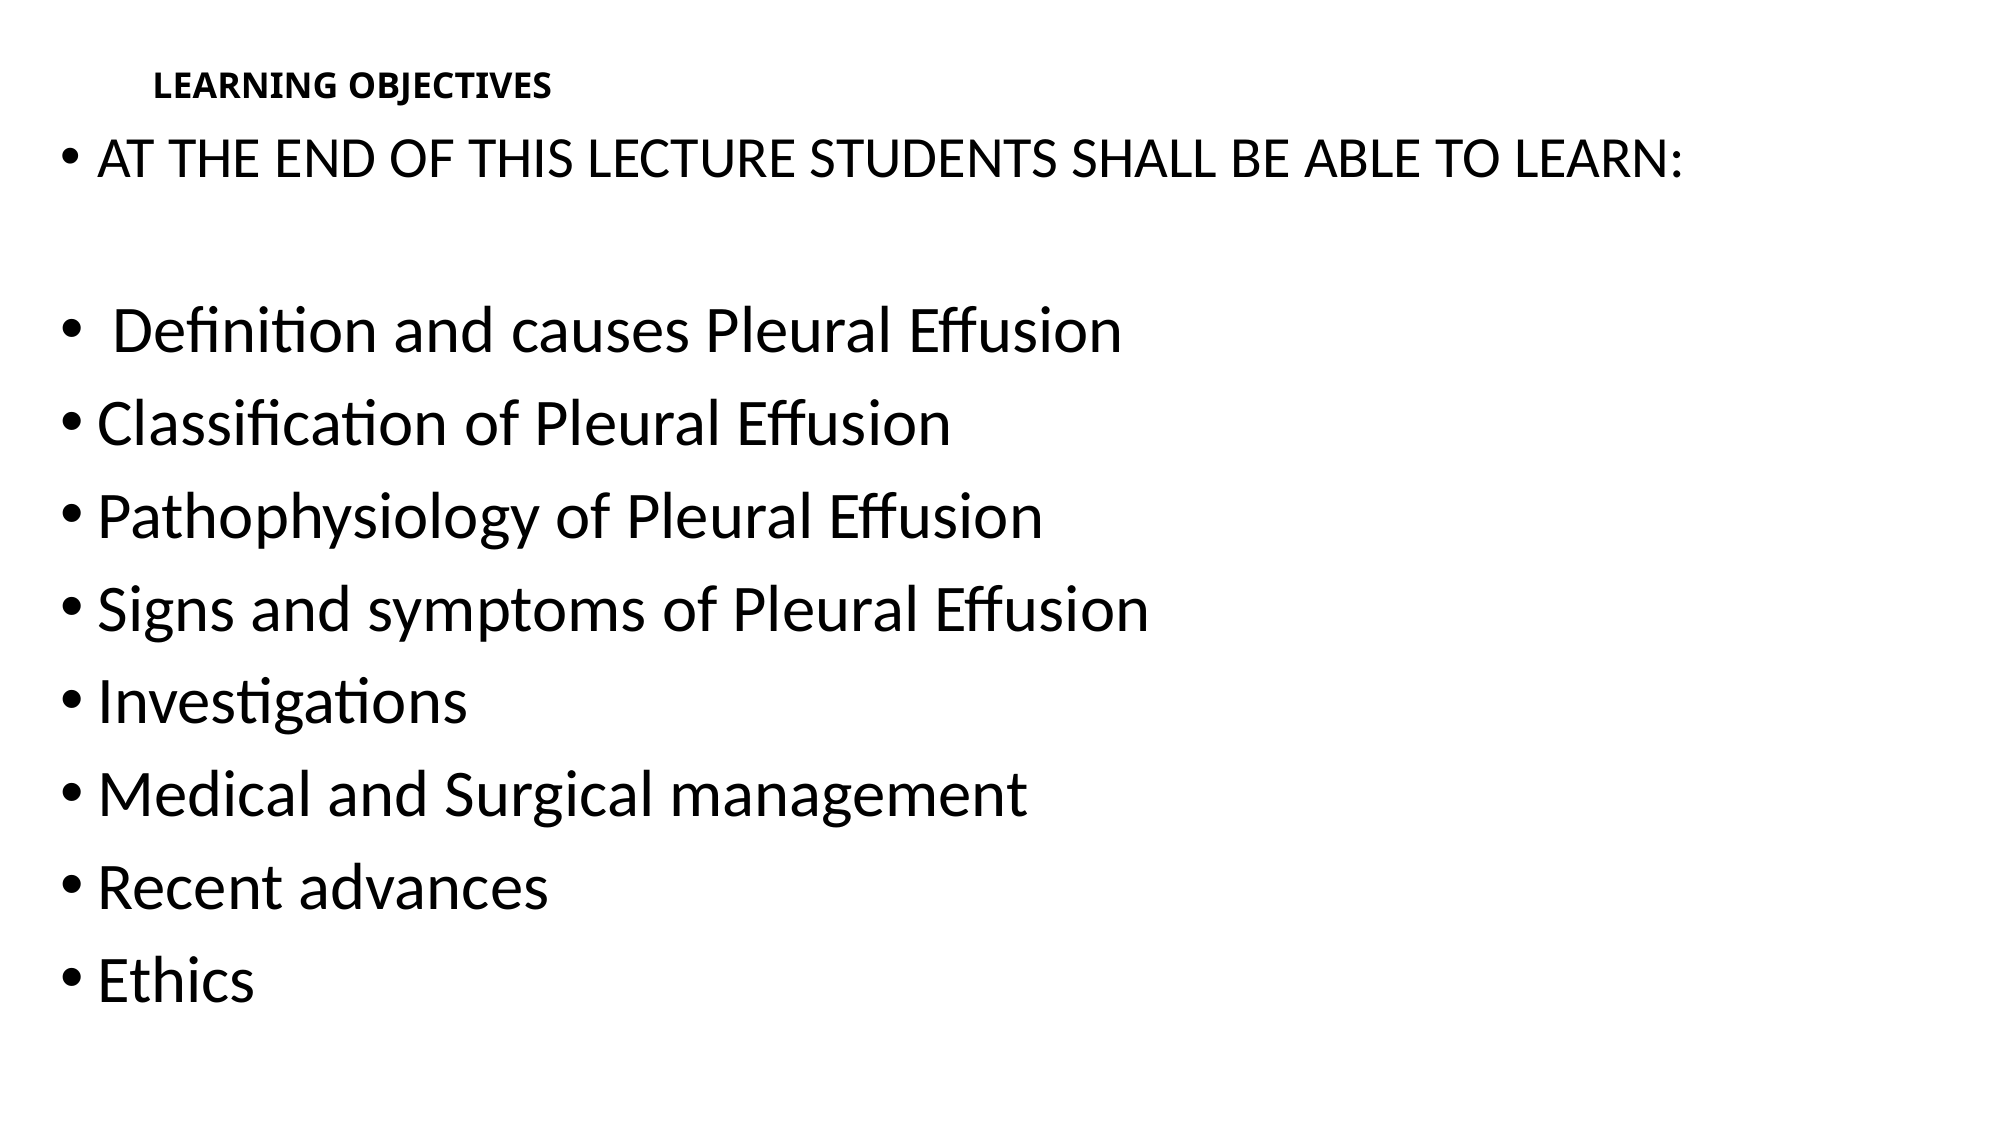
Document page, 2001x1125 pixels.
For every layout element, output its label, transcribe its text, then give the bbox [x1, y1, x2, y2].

title LEARNING OBJECTIVES [137, 59, 1863, 120]
list AT THE END OF THIS LECTURE STUDENTS SHALL BE ABLE TO LEARN: Definition and causes Pleural Effusion Classification of Pleural Effusion Pathophysiology of Pleural Effusion Signs and symptoms of Pleural Effusion Investigations Medical and Surgical management Recent advances Ethics [45, 120, 1863, 1080]
